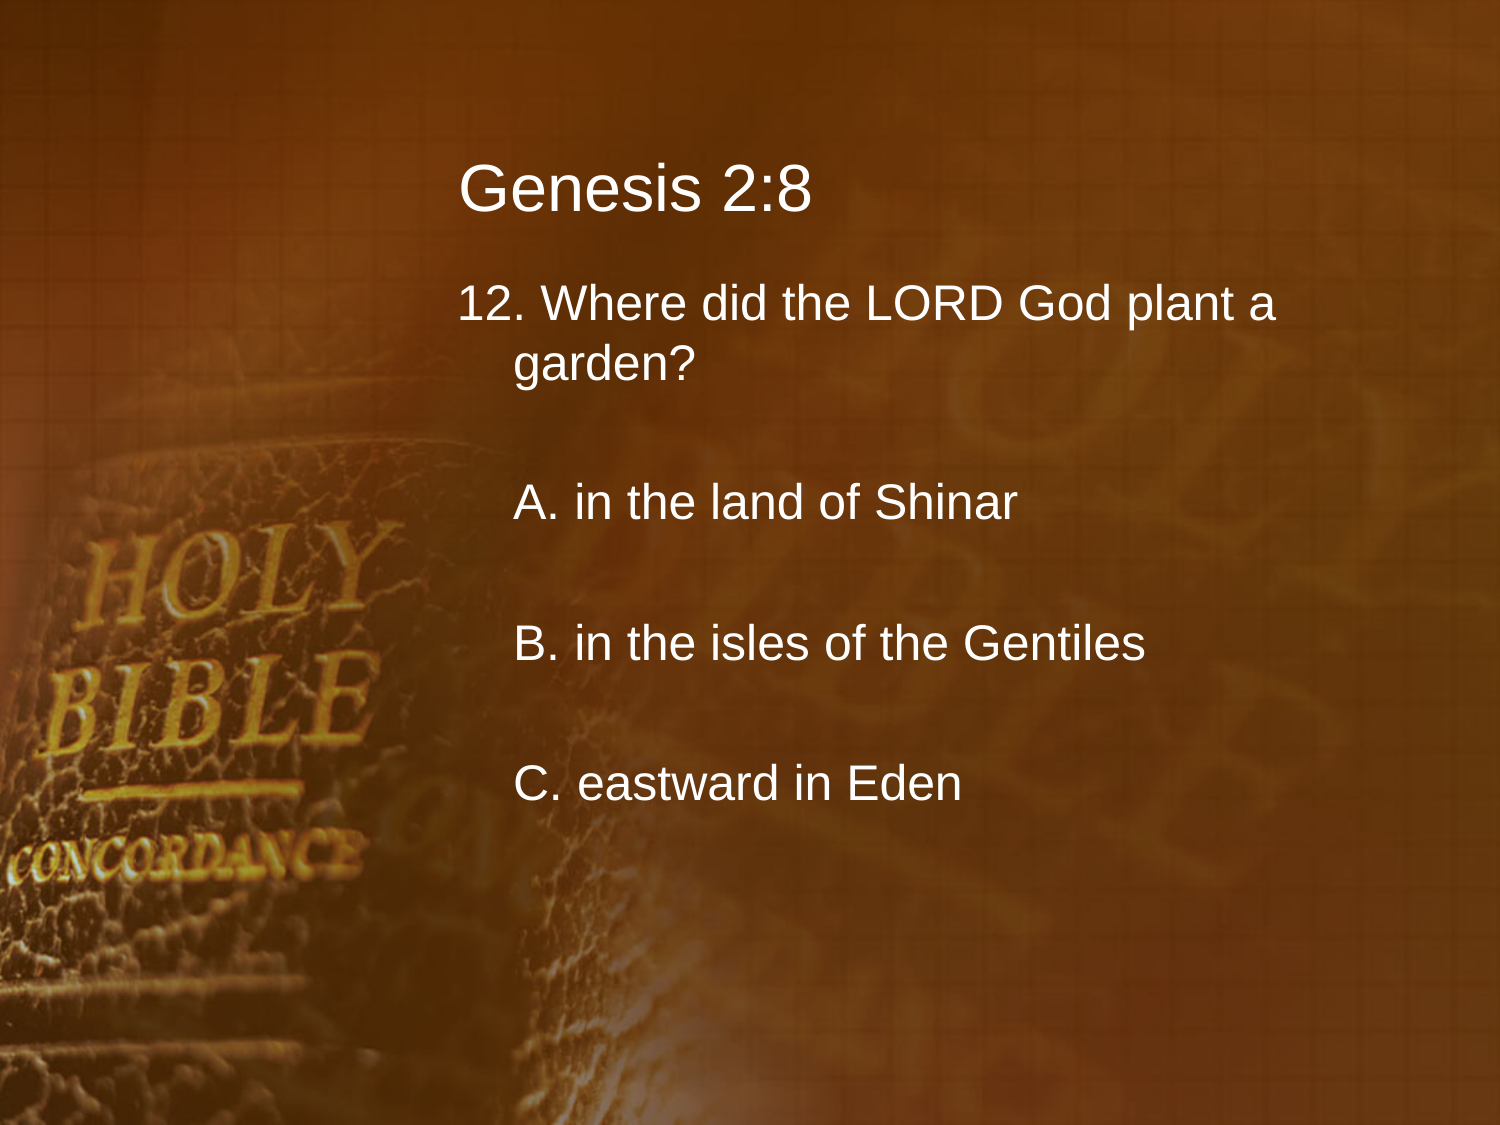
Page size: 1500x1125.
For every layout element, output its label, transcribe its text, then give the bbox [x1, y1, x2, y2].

title Genesis 2:8 [443, 44, 1480, 233]
list 12. Where did the LORD God plant a garden? A. in the land of Shinar B. in the isles of the Gentiles C. eastward in Eden [441, 262, 1480, 1006]
picture [0, 0, 1500, 1125]
